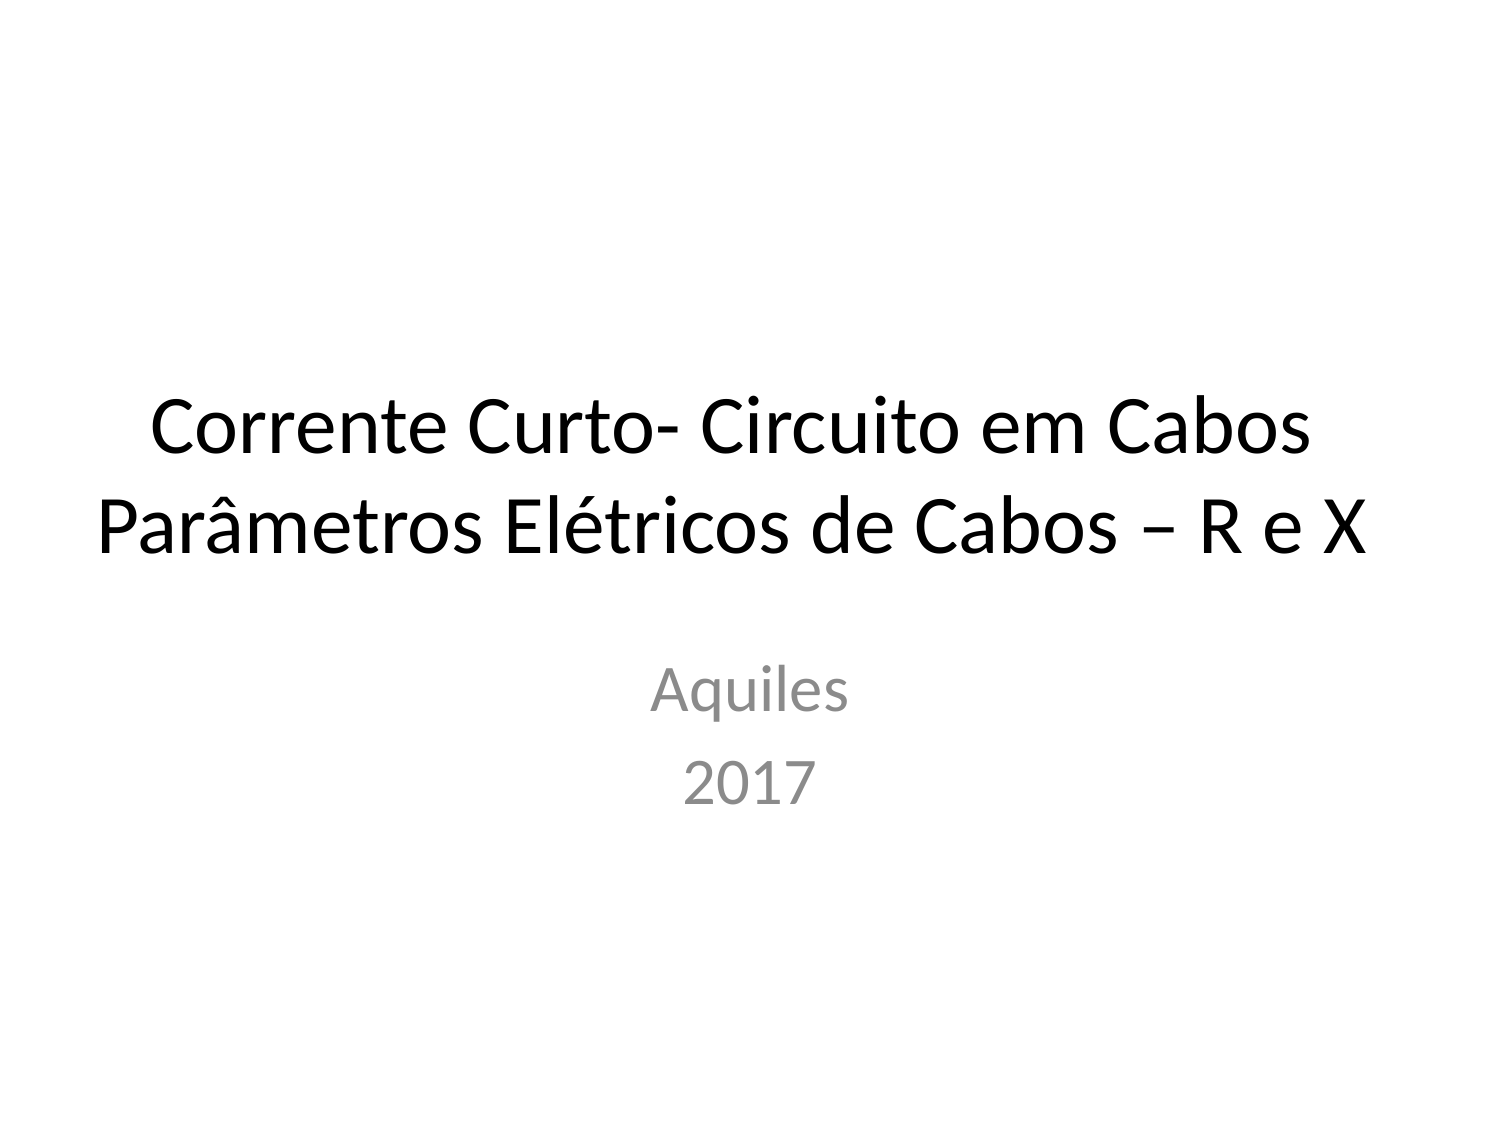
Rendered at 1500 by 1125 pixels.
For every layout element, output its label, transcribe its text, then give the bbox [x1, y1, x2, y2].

title Corrente Curto- Circuito em Cabos Parâmetros Elétricos de Cabos – R e X [76, 349, 1388, 591]
subtitle Aquiles 2017 [225, 637, 1275, 925]
